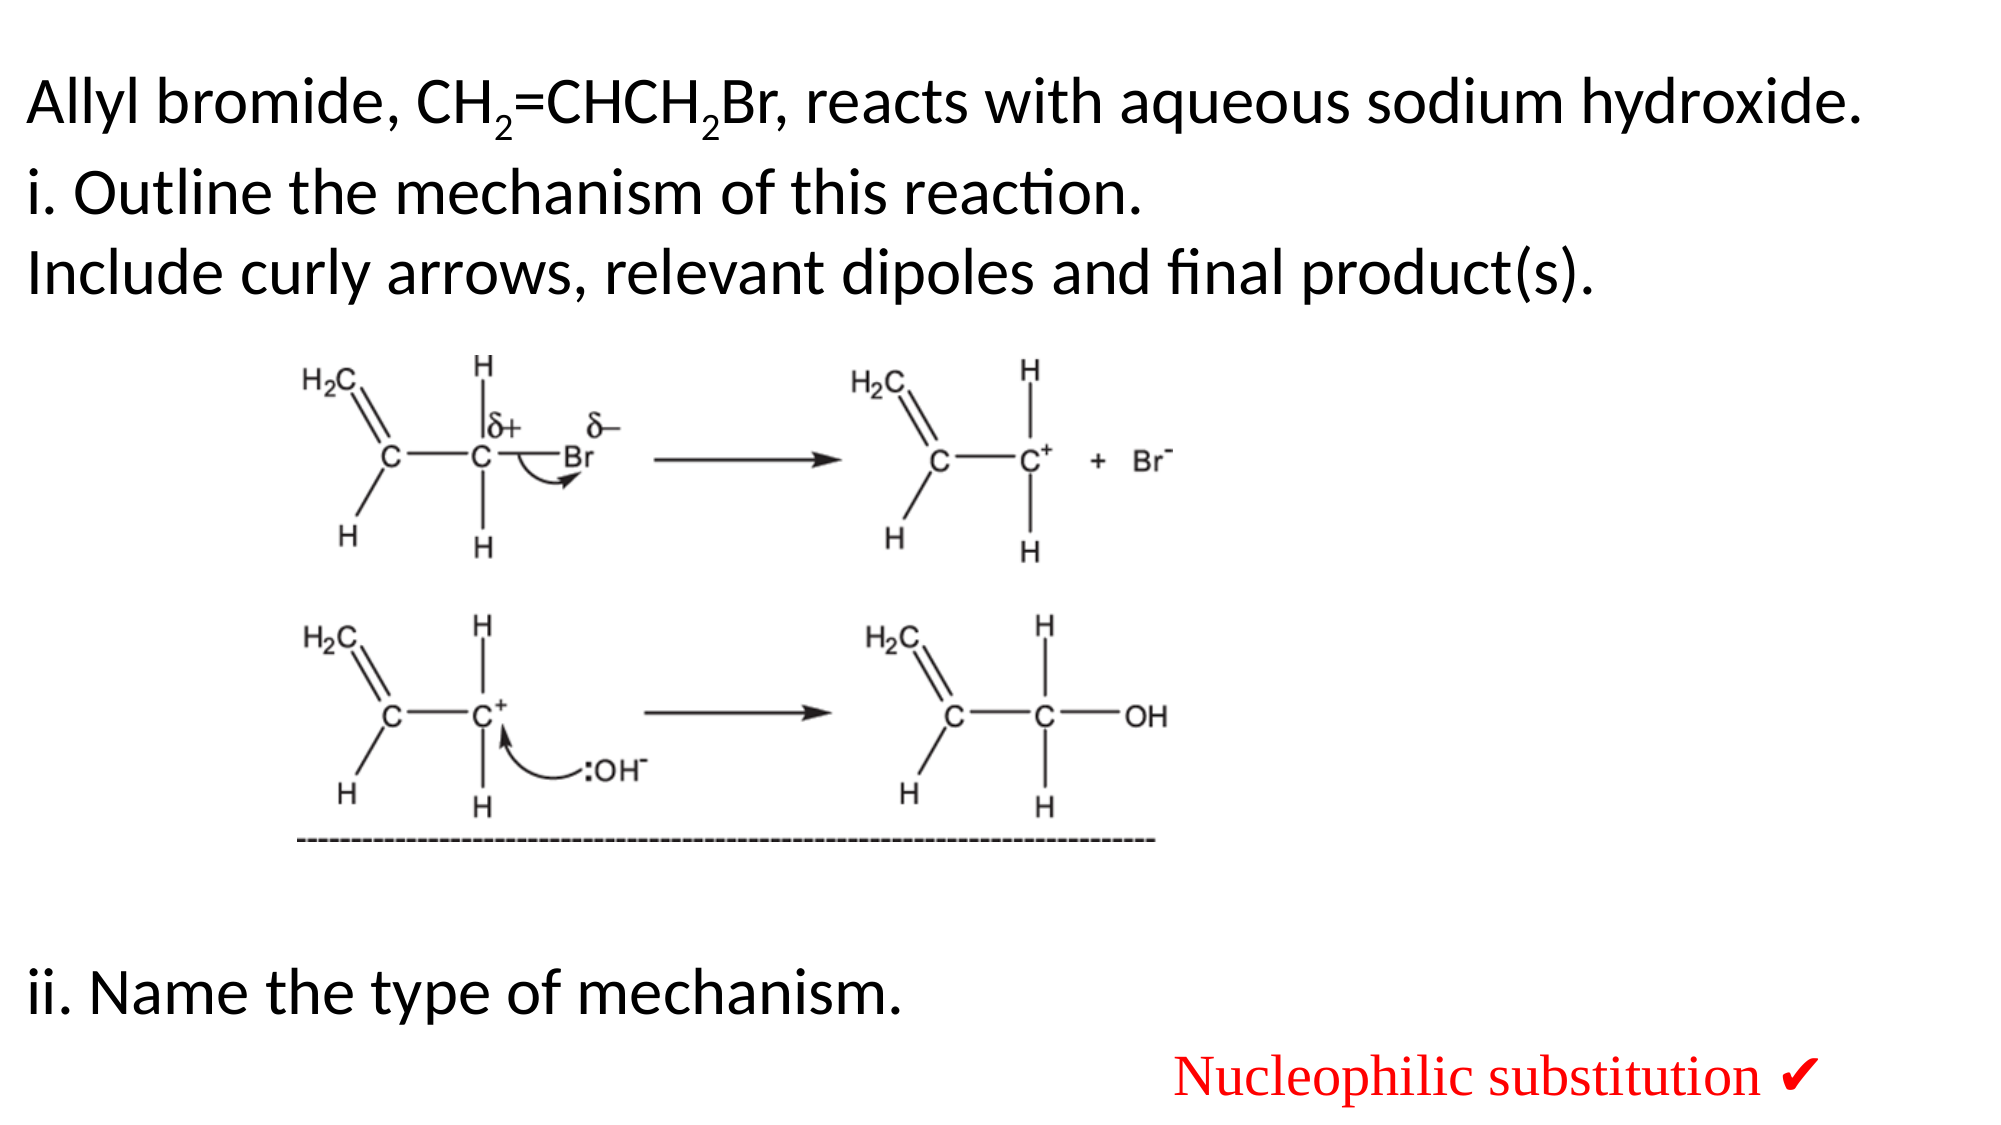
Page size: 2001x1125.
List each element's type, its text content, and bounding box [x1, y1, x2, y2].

text_box Allyl bromide, CH2=CHCH2Br, reacts with aqueous sodium hydroxide. i. Outline the mechanism of this reaction. Include curly arrows, relevant dipoles and final product(s). ii. Name the type of mechanism. [11, 49, 1931, 1115]
text_box Nucleophilic substitution ✔ [1158, 1029, 1841, 1114]
picture [297, 355, 1173, 842]
